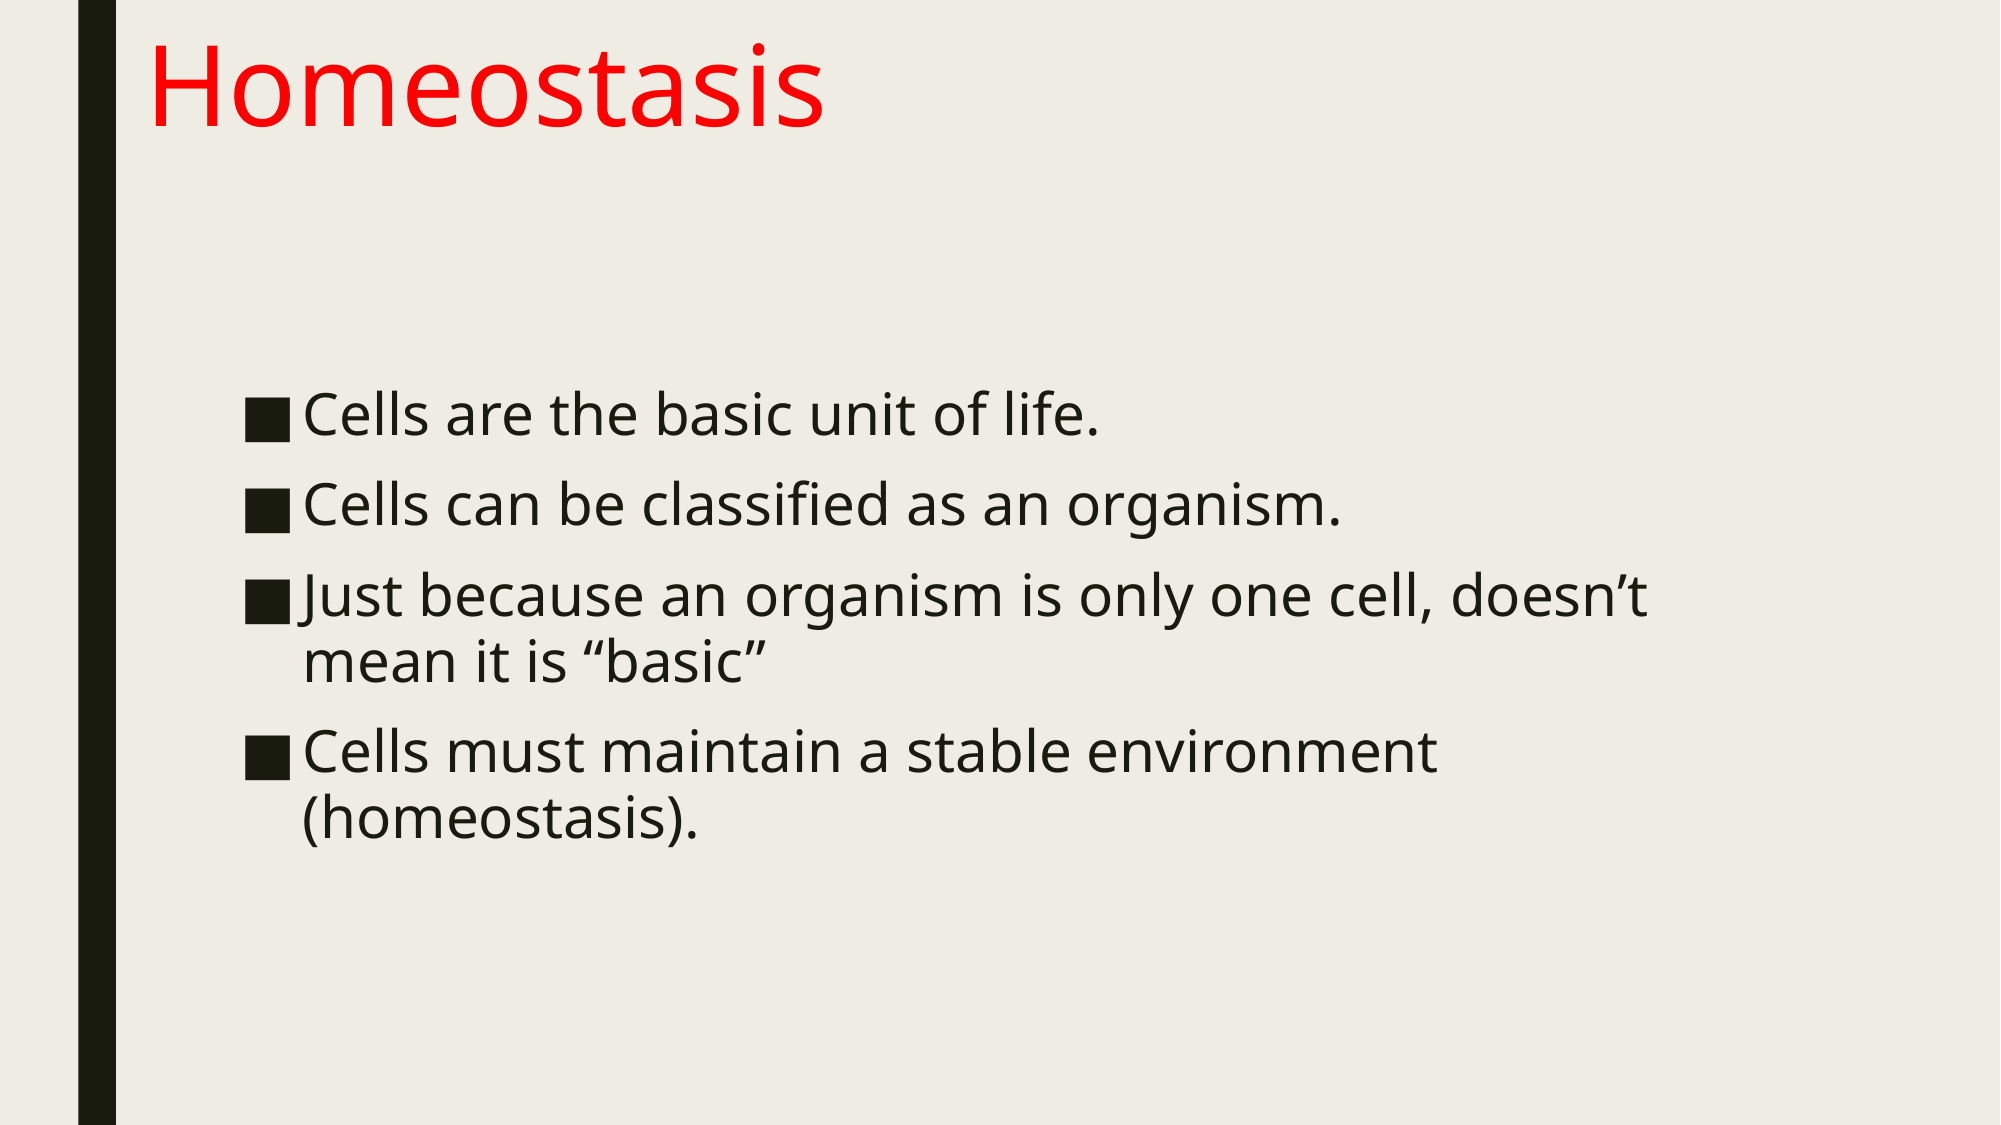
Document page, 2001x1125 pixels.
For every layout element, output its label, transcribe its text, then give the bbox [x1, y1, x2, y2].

list Cells are the basic unit of life. Cells can be classified as an organism. Just because an organism is only one cell, doesn’t mean it is “basic” Cells must maintain a stable environment (homeostasis). [225, 375, 1800, 963]
title Homeostasis [130, 22, 1706, 267]
